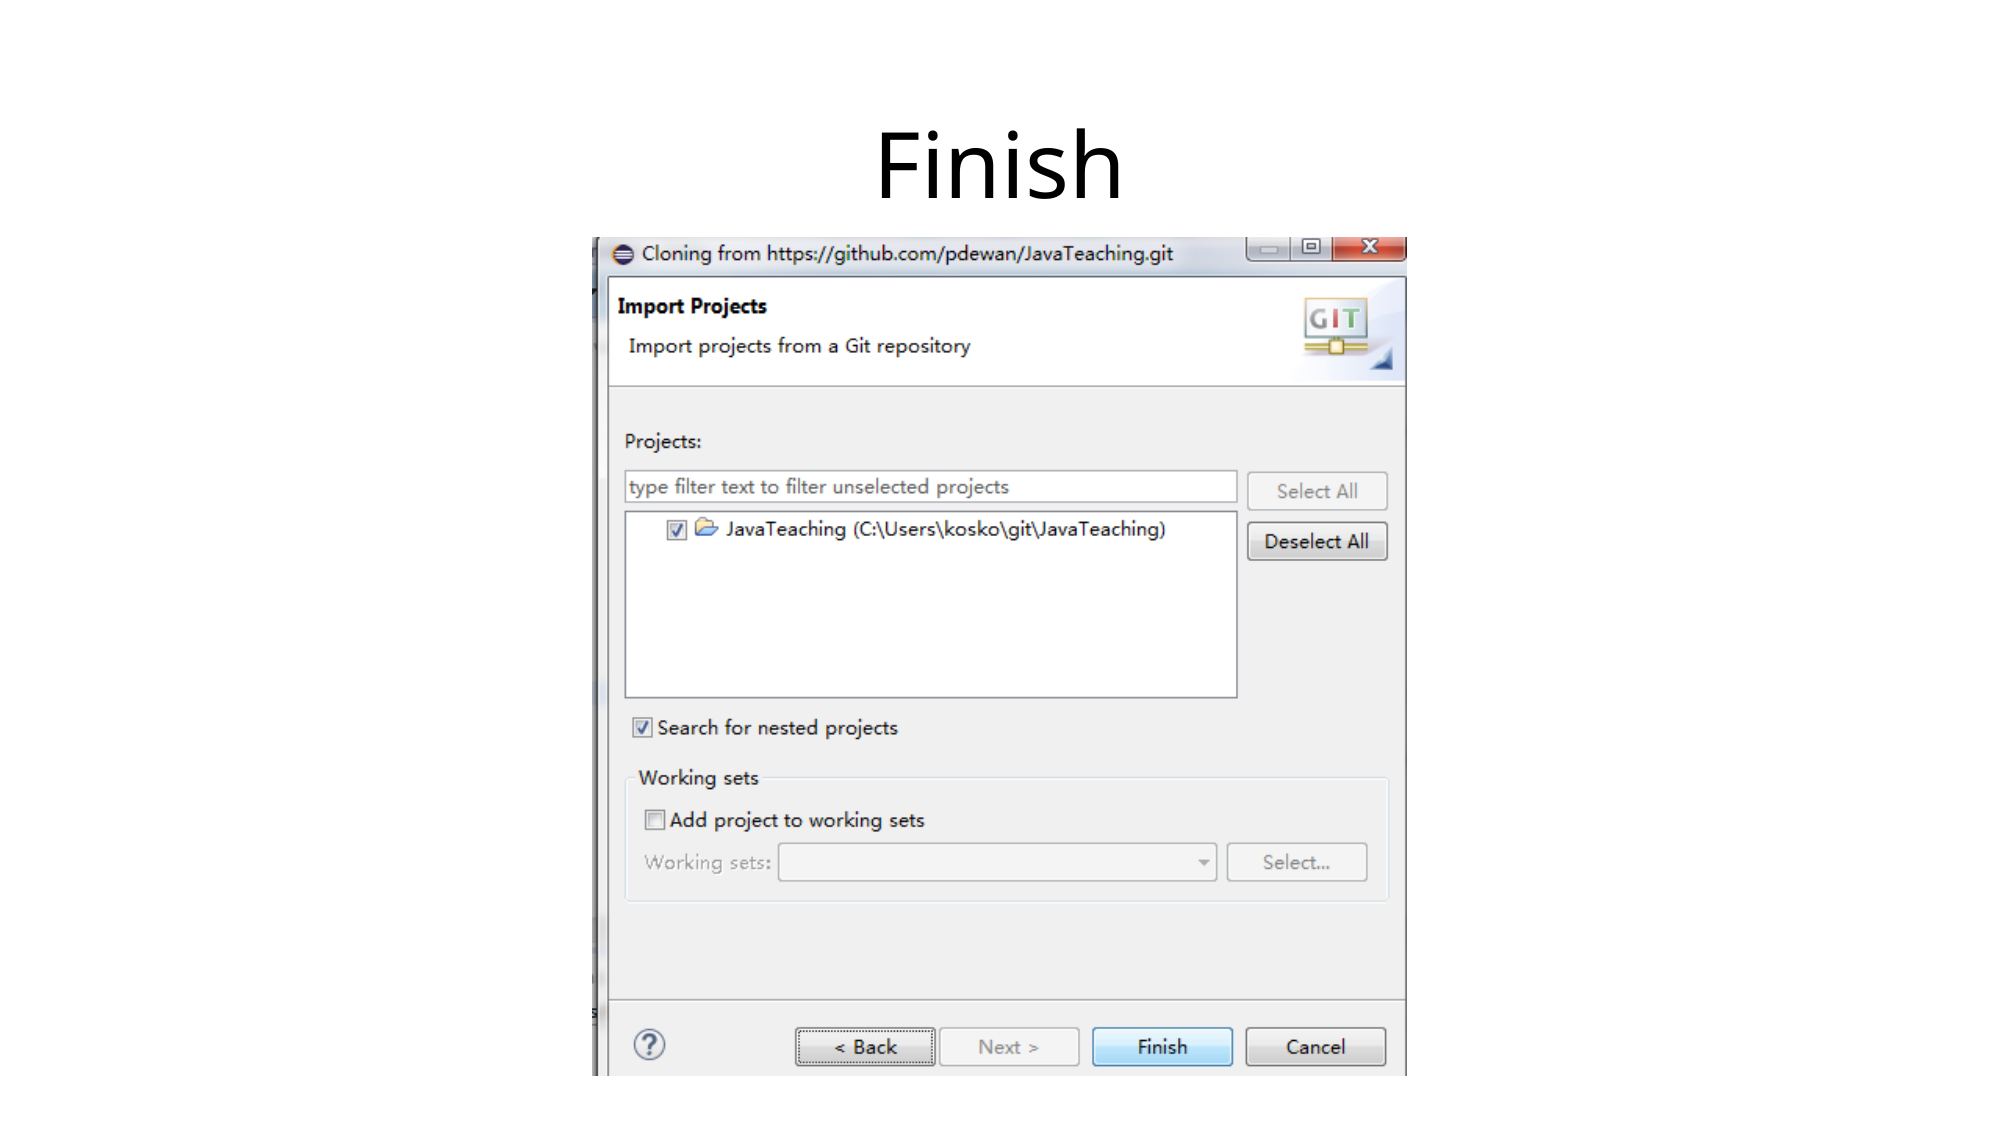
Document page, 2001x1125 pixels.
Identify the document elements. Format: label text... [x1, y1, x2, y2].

picture [592, 237, 1408, 1076]
title Finish [137, 59, 1863, 278]
